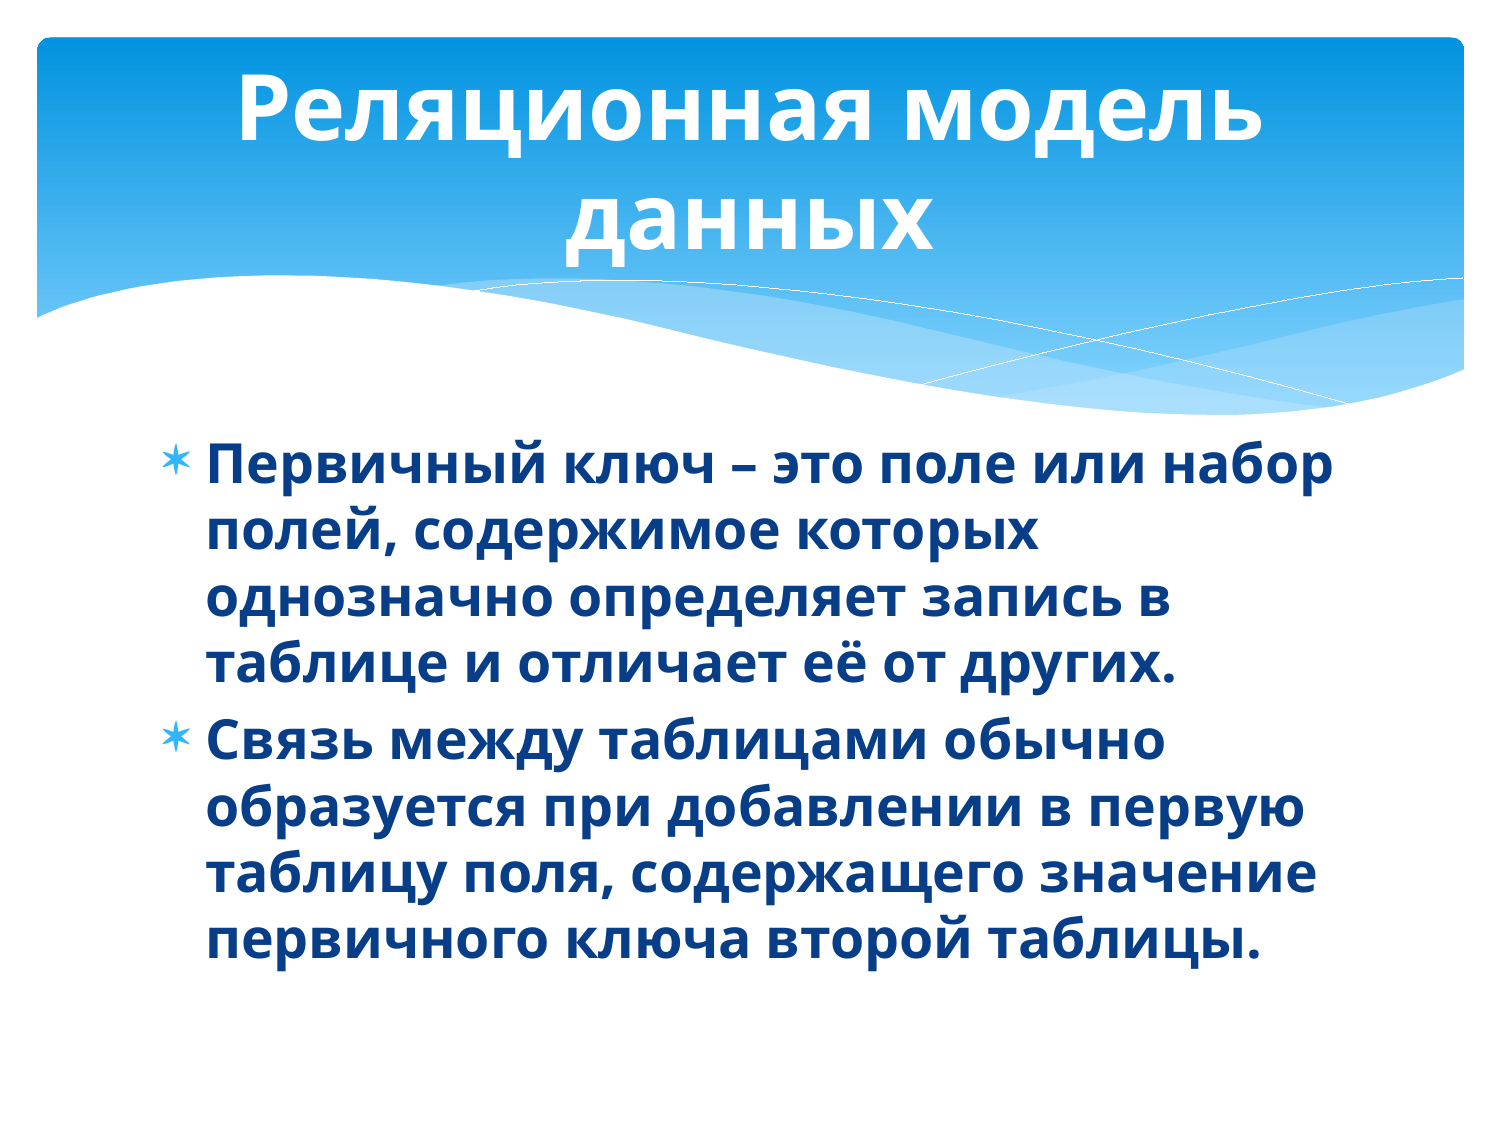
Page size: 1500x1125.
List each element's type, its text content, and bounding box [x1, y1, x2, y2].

list Первичный ключ – это поле или набор полей, содержимое которых однозначно определяет запись в таблице и отличает её от других. Связь между таблицами обычно образуется при добавлении в первую таблицу поля, содержащего значение первичного ключа второй таблицы. [147, 420, 1363, 987]
title Реляционная модель данных [75, 55, 1425, 261]
